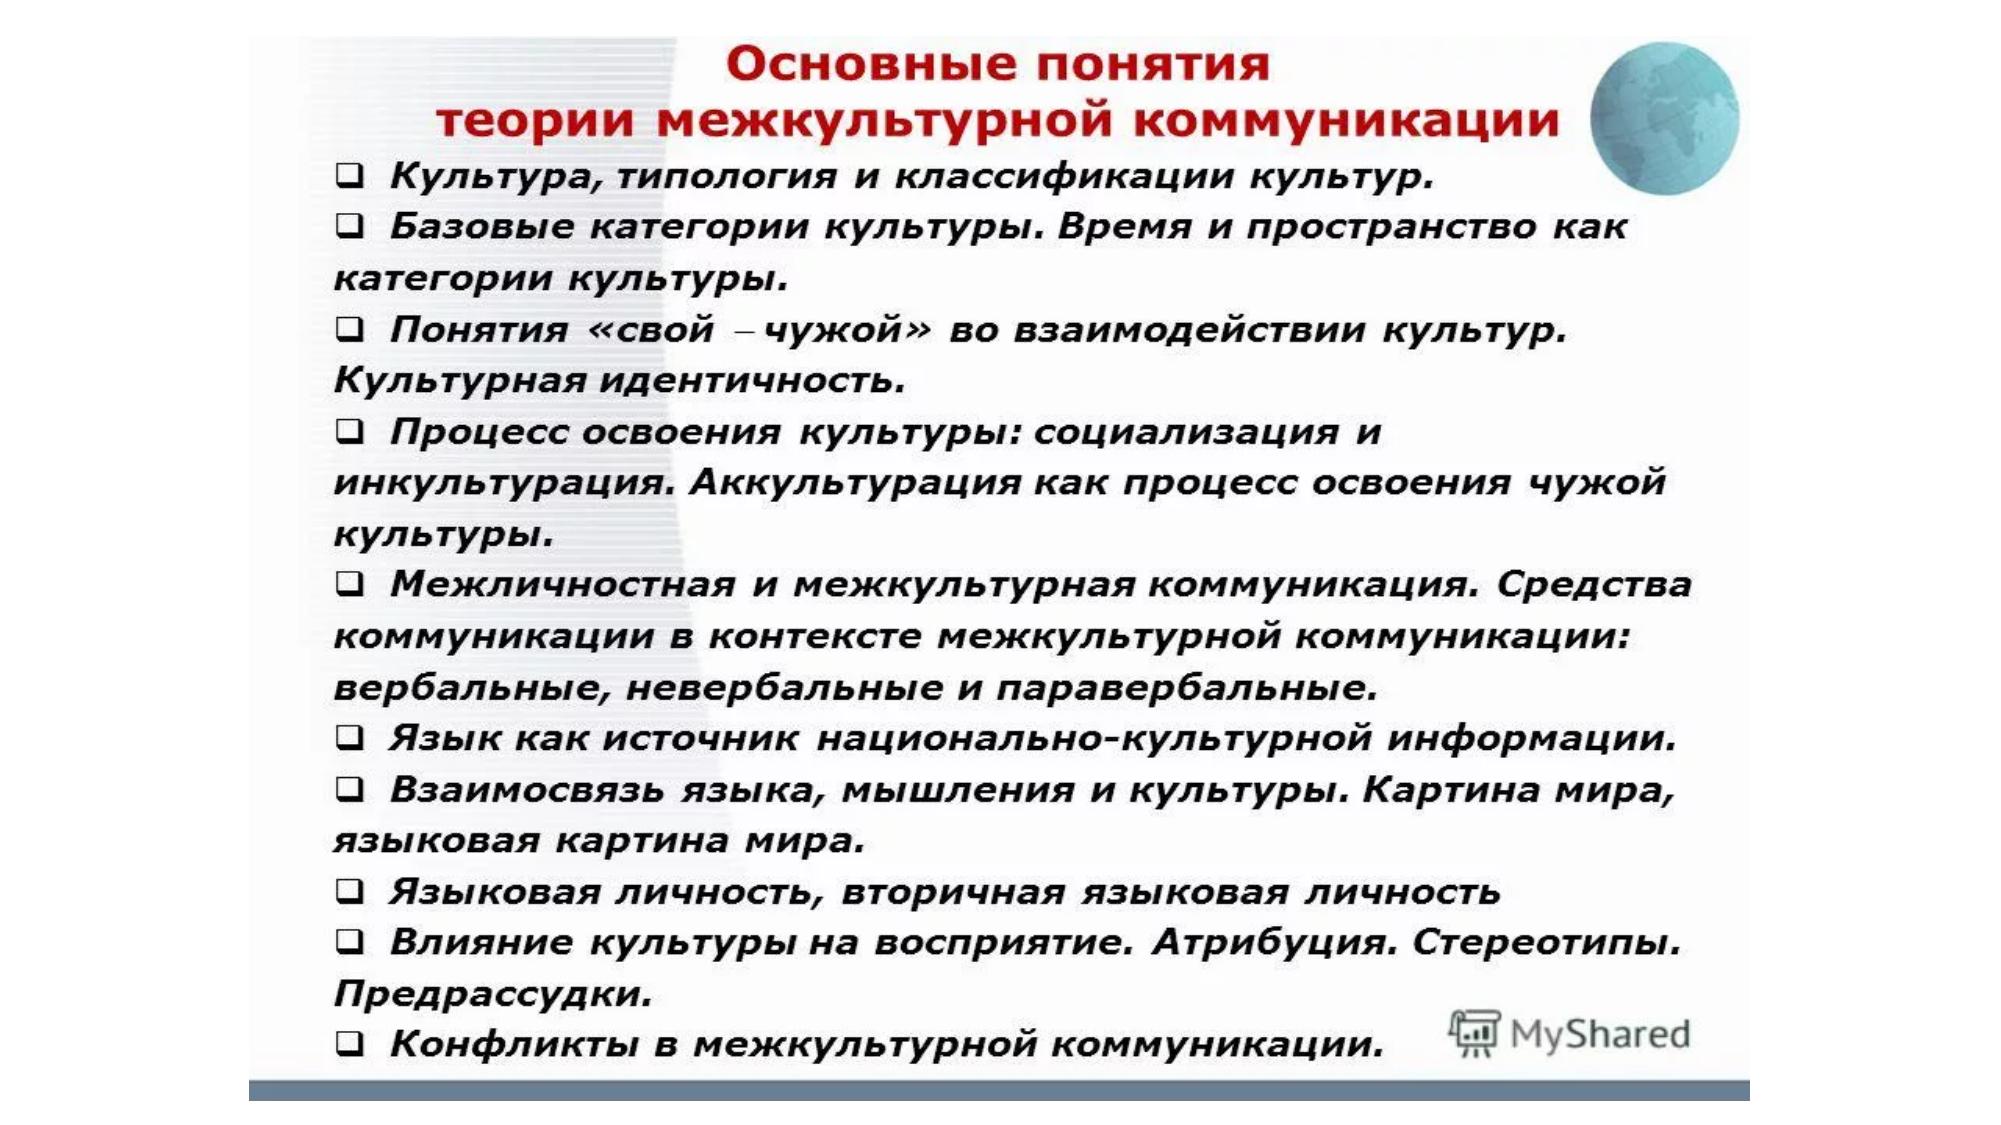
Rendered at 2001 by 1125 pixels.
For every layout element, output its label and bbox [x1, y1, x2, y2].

picture [249, 36, 1750, 1101]
